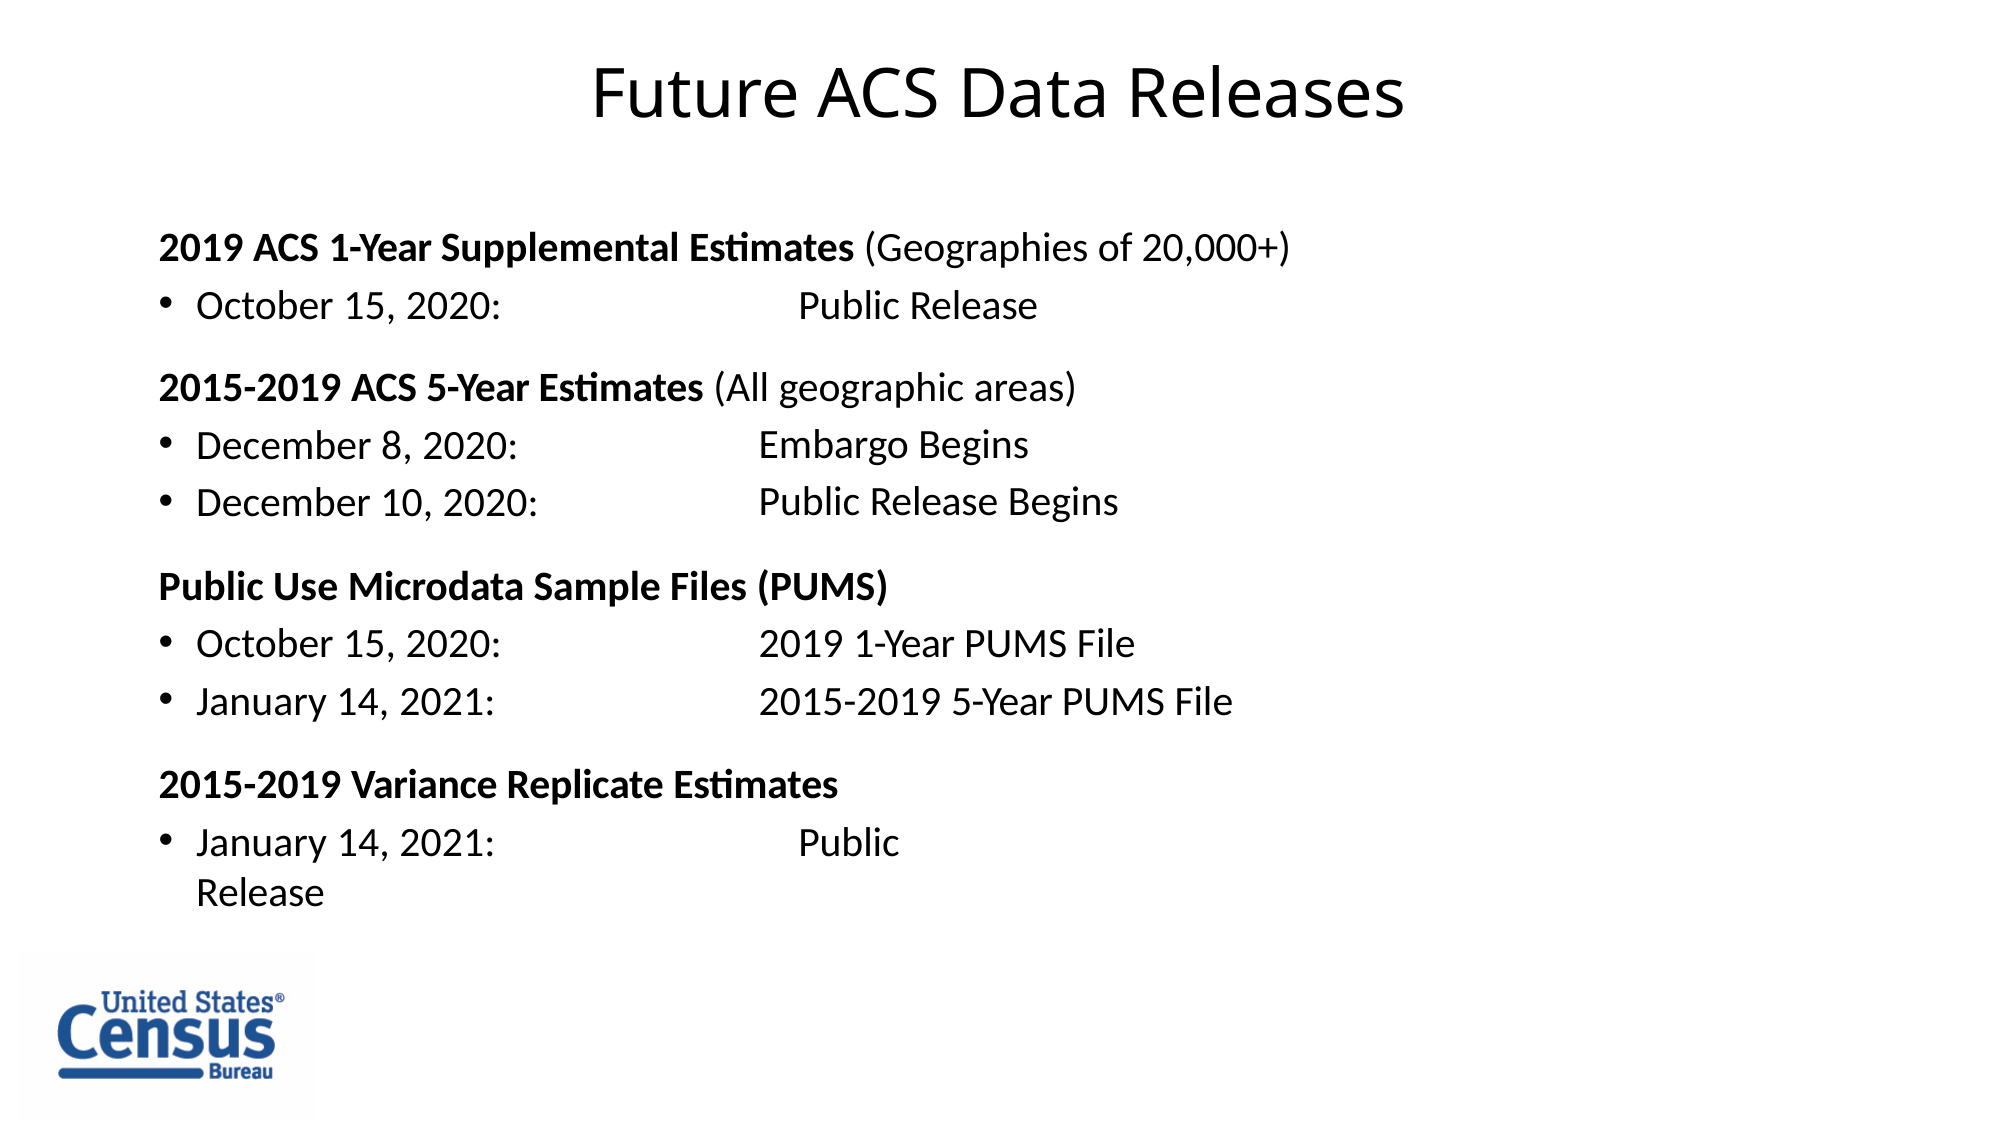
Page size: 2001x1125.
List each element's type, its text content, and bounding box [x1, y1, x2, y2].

text_box Embargo Begins Public Release Begins [756, 407, 1124, 524]
text_box 2019 ACS 1-Year Supplemental Estimates (Geographies of 20,000+) October 15, 2020: Public Release 2015-2019 ACS 5-Year Estimates (All geographic areas) [156, 210, 1303, 410]
text_box December 8, 2020: December 10, 2020: [156, 407, 542, 526]
picture [18, 950, 316, 1120]
text_box 2015-2019 Variance Replicate Estimates January 14, 2021: Public Release [156, 747, 1003, 915]
text_box Public Use Microdata Sample Files (PUMS) [156, 556, 892, 609]
text_box 2019 1-Year PUMS File 2015-2019 5-Year PUMS File [756, 606, 1240, 724]
title Future ACS Data Releases [501, 26, 1495, 165]
text_box October 15, 2020: January 14, 2021: [156, 606, 505, 724]
